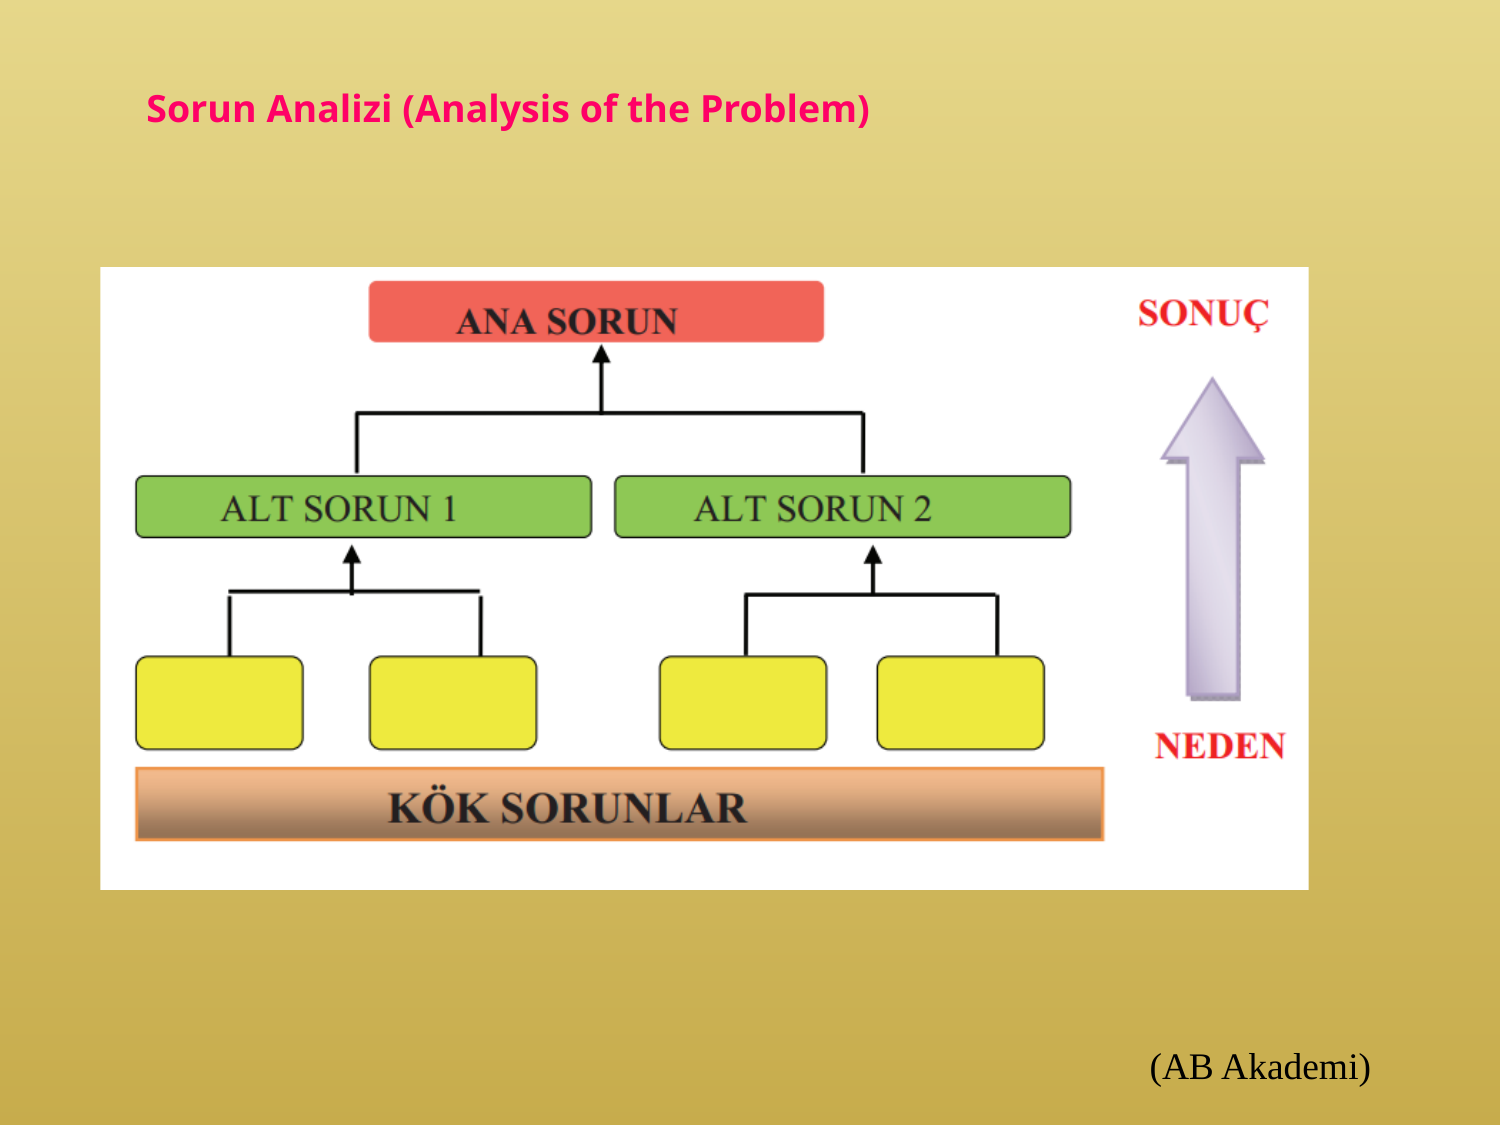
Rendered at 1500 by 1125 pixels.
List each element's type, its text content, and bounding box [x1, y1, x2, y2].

picture [100, 266, 1309, 890]
text_box Sorun Analizi (Analysis of the Problem) [131, 78, 886, 138]
text_box (AB Akademi) [1134, 1034, 1387, 1095]
